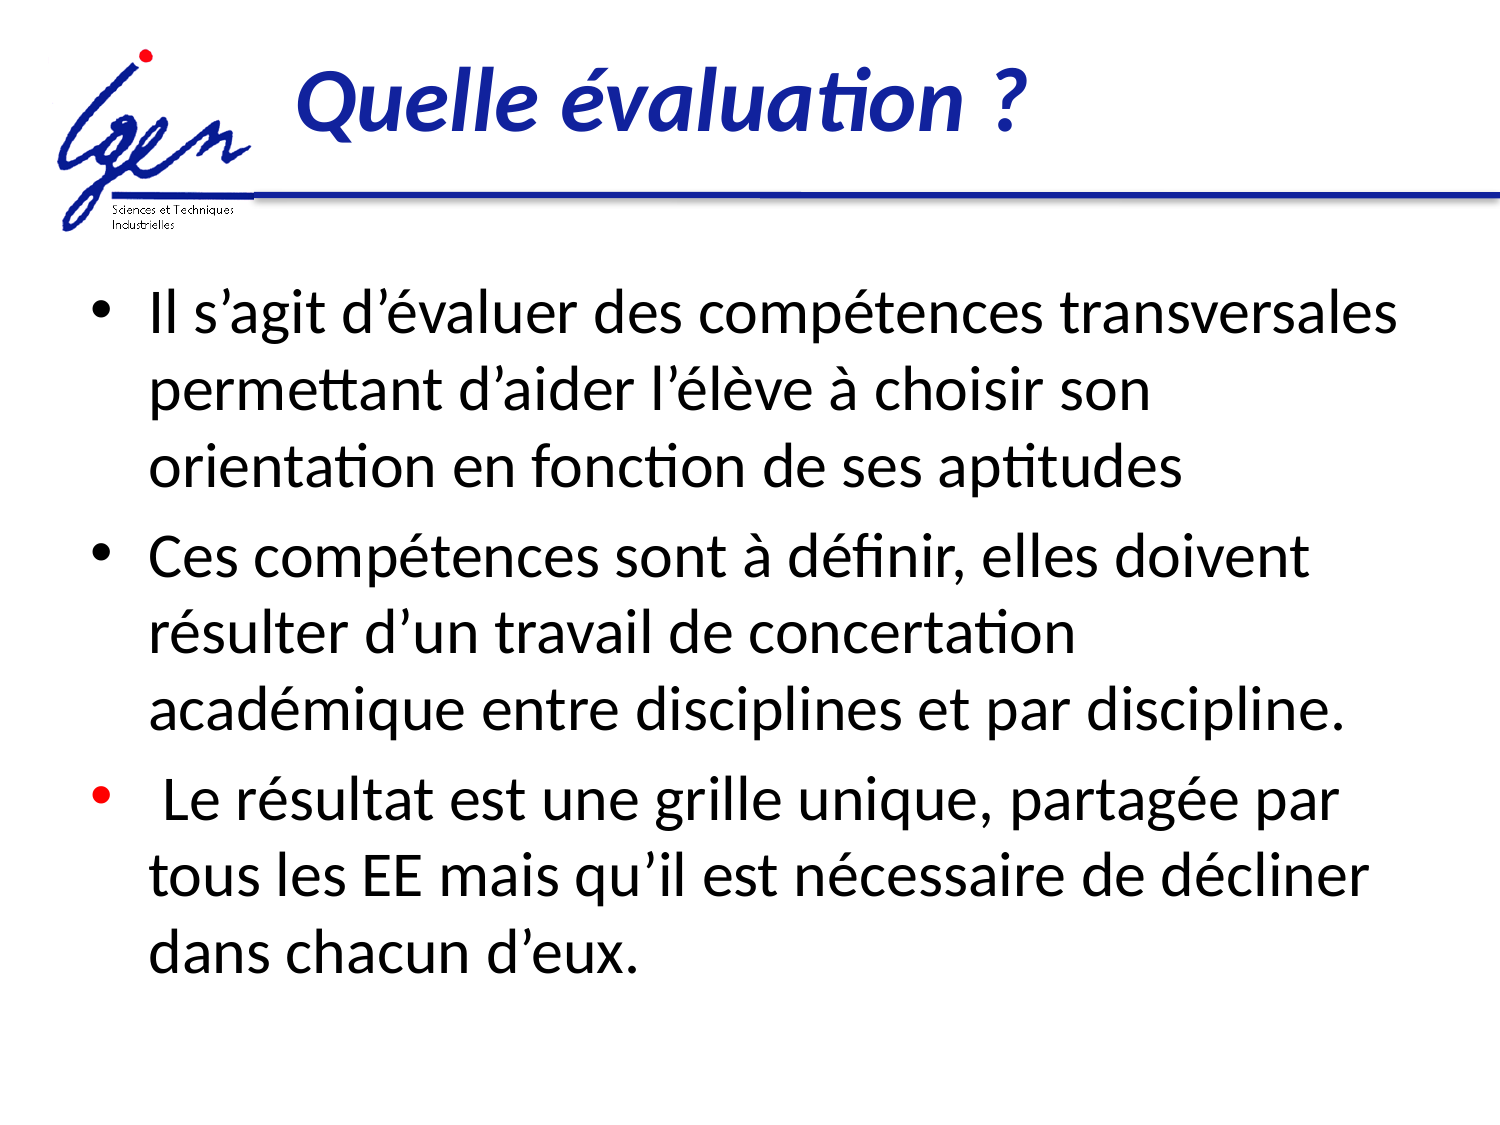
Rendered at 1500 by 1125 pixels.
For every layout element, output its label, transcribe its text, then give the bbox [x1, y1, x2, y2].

picture [48, 47, 254, 235]
title Quelle évaluation ? [279, 1, 1425, 189]
list Il s’agit d’évaluer des compétences transversales permettant d’aider l’élève à choisir son orientation en fonction de ses aptitudes Ces compétences sont à définir, elles doivent résulter d’un travail de concertation académique entre disciplines et par discipline. Le résultat est une grille unique, partagée par tous les EE mais qu’il est nécessaire de décliner dans chacun d’eux. [75, 262, 1425, 1005]
